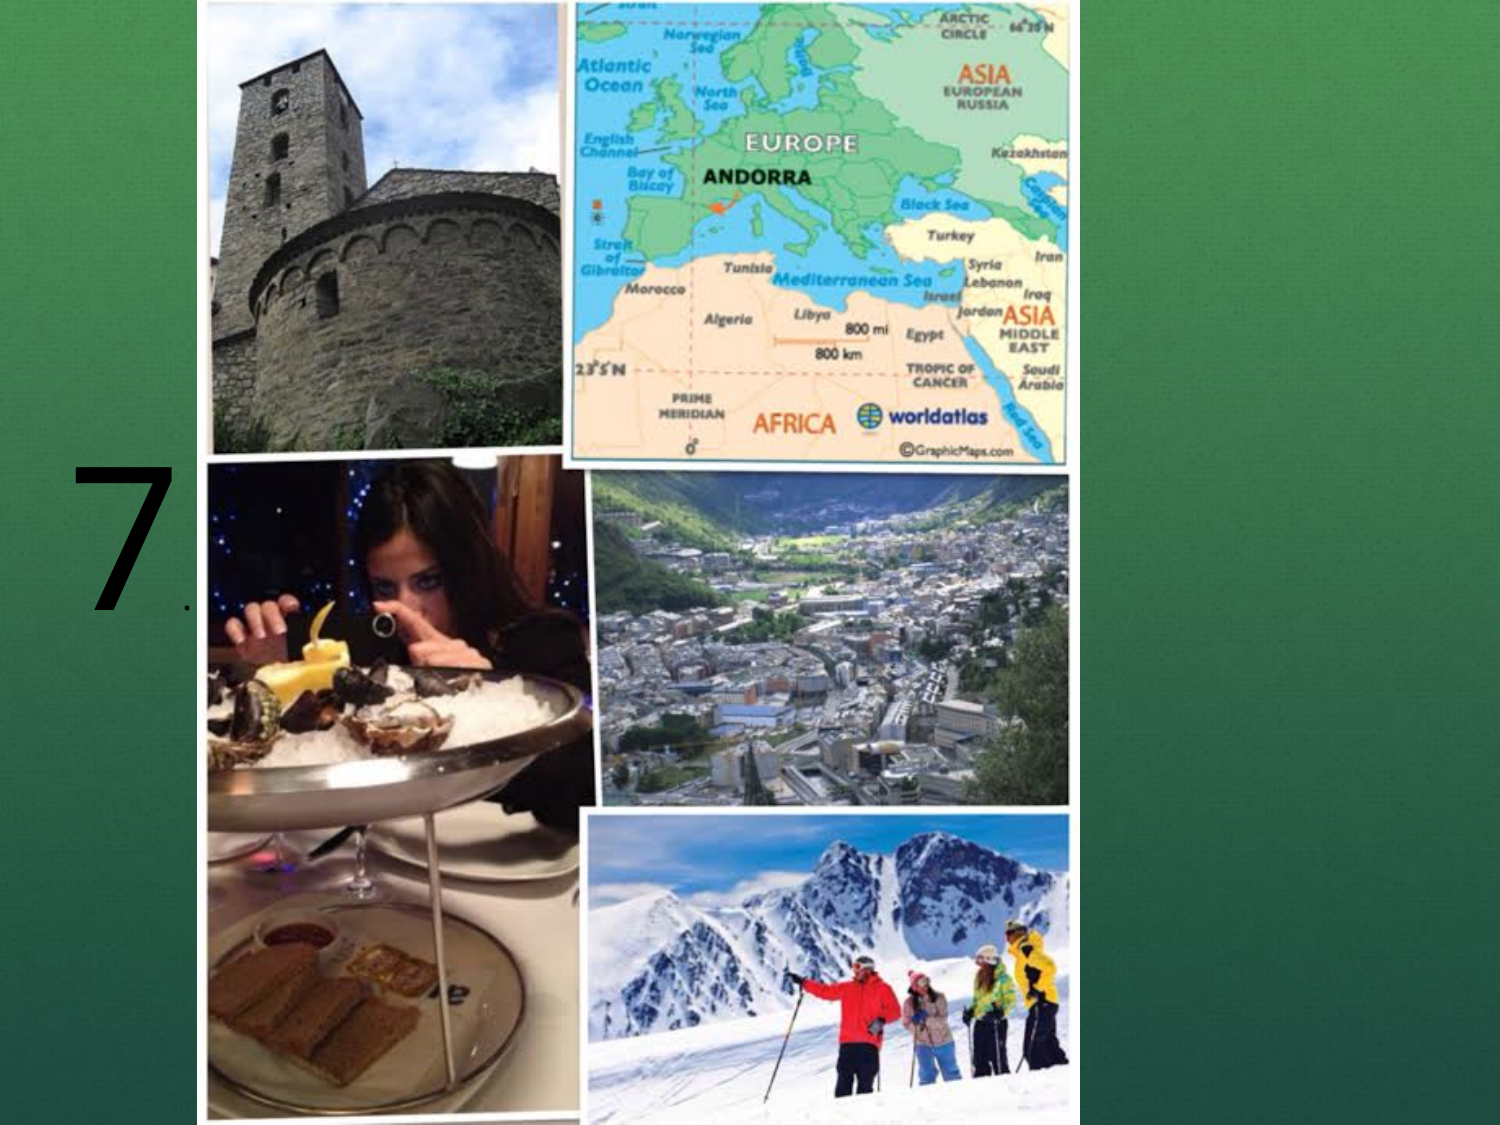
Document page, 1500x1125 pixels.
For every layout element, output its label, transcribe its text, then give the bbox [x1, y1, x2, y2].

picture [0, 0, 1500, 1125]
text_box 7. [52, 403, 186, 659]
